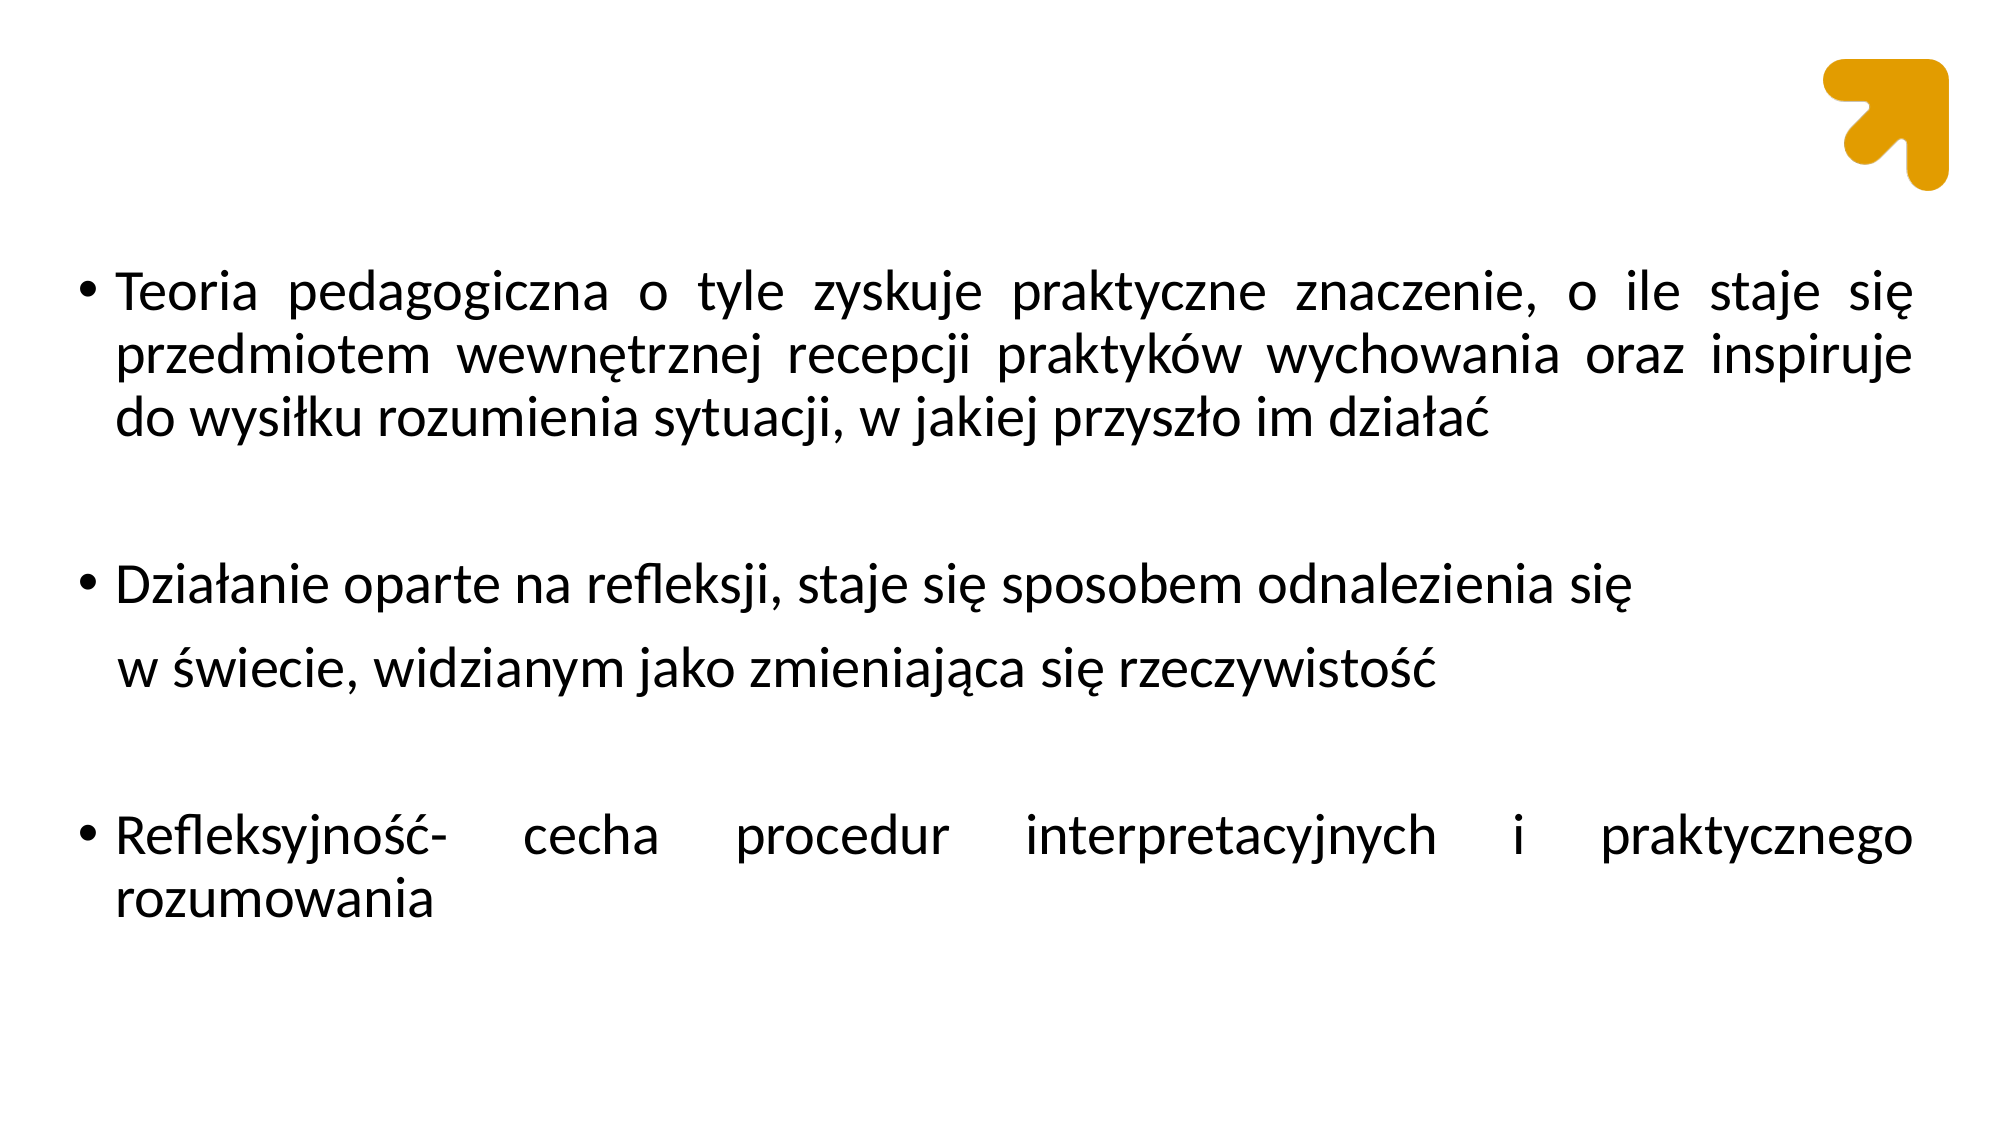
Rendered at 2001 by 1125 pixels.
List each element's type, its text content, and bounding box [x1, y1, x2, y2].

list Teoria pedagogiczna o tyle zyskuje praktyczne znaczenie, o ile staje się przedmiotem wewnętrznej recepcji praktyków wychowania oraz inspiruje do wysiłku rozumienia sytuacji, w jakiej przyszło im działać Działanie oparte na refleksji, staje się sposobem odnalezienia się w świecie, widzianym jako zmieniająca się rzeczywistość Refleksyjność- cecha procedur interpretacyjnych i praktycznego rozumowania [62, 252, 1930, 1014]
picture [1823, 59, 1949, 191]
